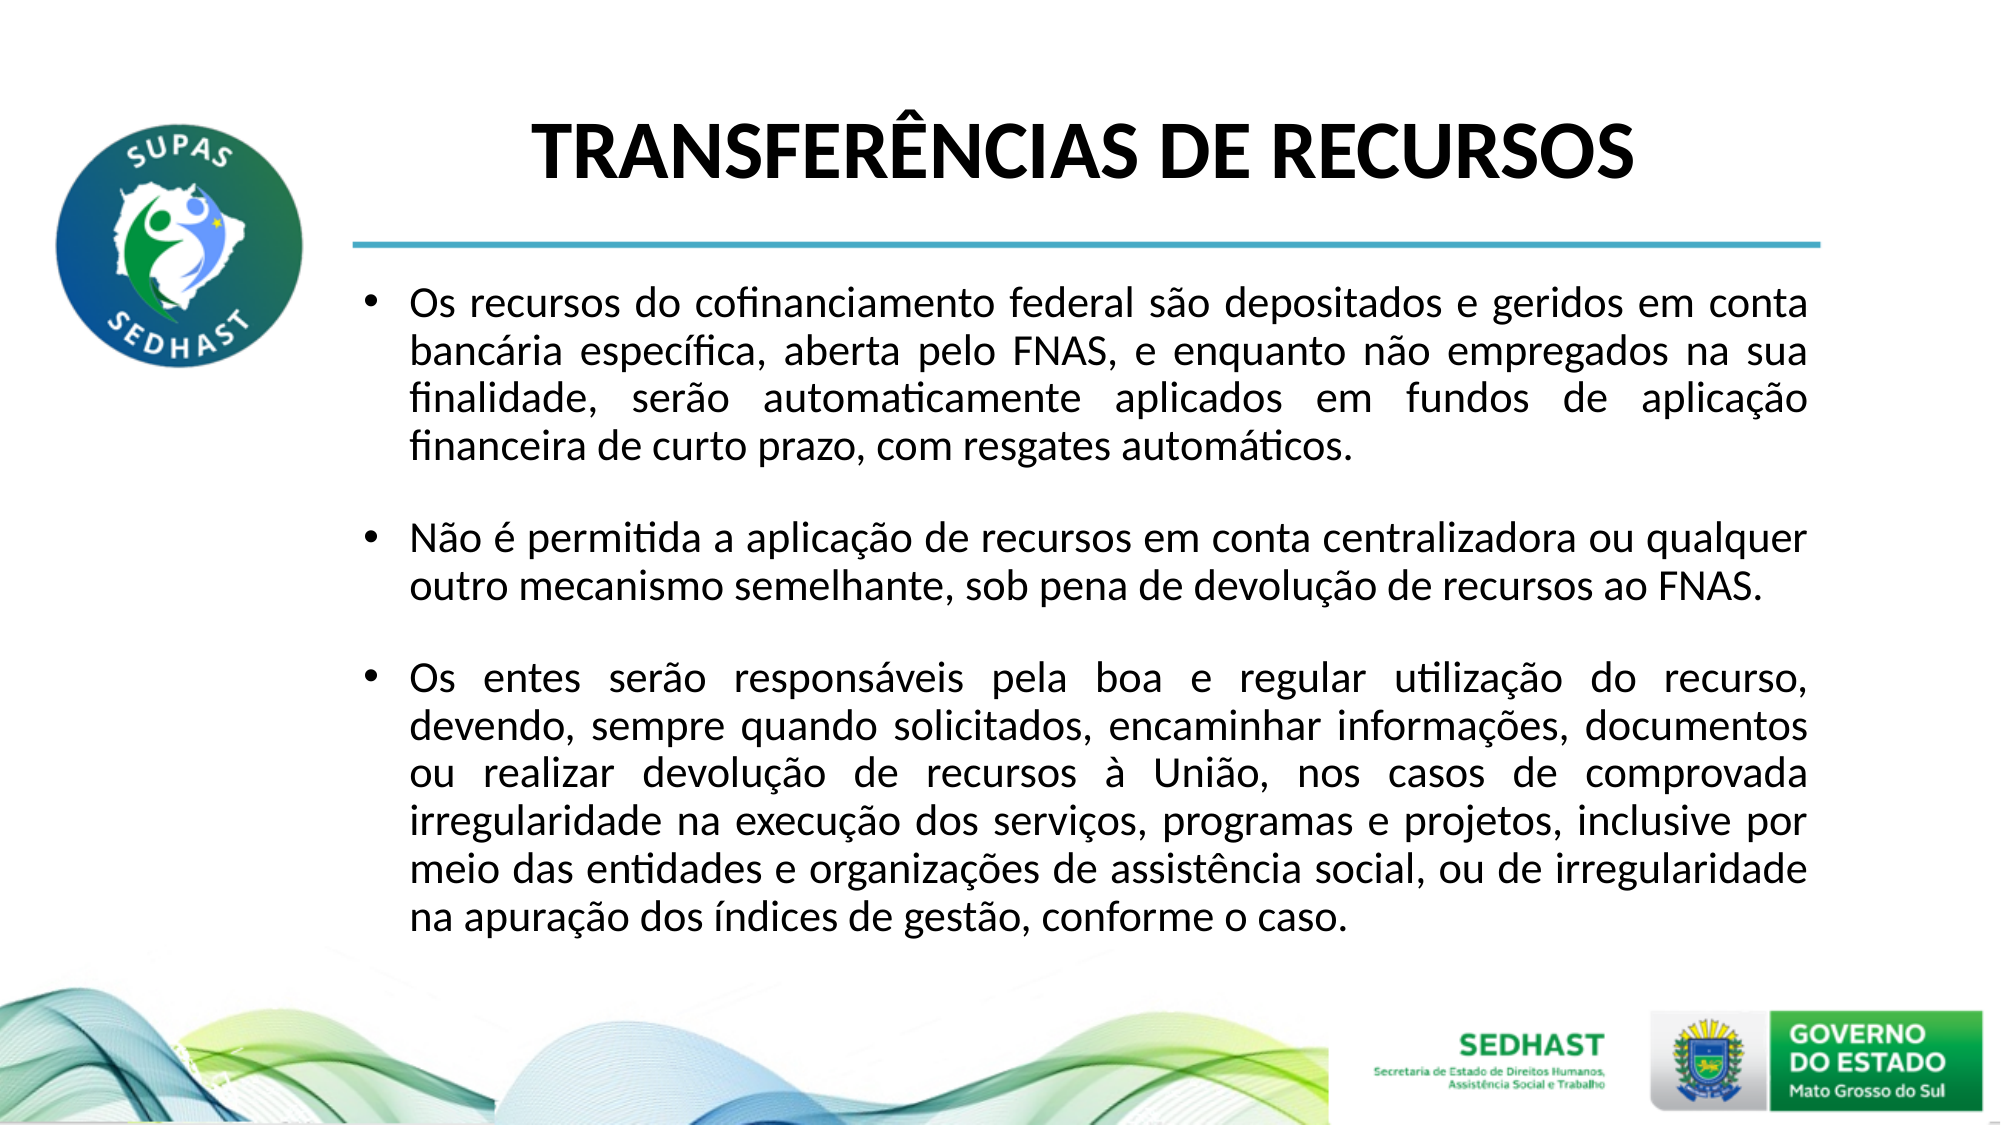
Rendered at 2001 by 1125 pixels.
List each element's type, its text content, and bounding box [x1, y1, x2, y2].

picture [0, 0, 2001, 1125]
list Os recursos do cofinanciamento federal são depositados e geridos em conta bancária específica, aberta pelo FNAS, e enquanto não empregados na sua finalidade, serão automaticamente aplicados em fundos de aplicação financeira de curto prazo, com resgates automáticos. Não é permitida a aplicação de recursos em conta centralizadora ou qualquer outro mecanismo semelhante, sob pena de devolução de recursos ao FNAS. Os entes serão responsáveis pela boa e regular utilização do recurso, devendo, sempre quando solicitados, encaminhar informações, documentos ou realizar devolução de recursos à União, nos casos de comprovada irregularidade na execução dos serviços, programas e projetos, inclusive por meio das entidades e organizações de assistência social, ou de irregularidade na apuração dos índices de gestão, conforme o caso. [348, 271, 1825, 958]
title TRANSFERÊNCIAS DE RECURSOS [351, 67, 1816, 236]
